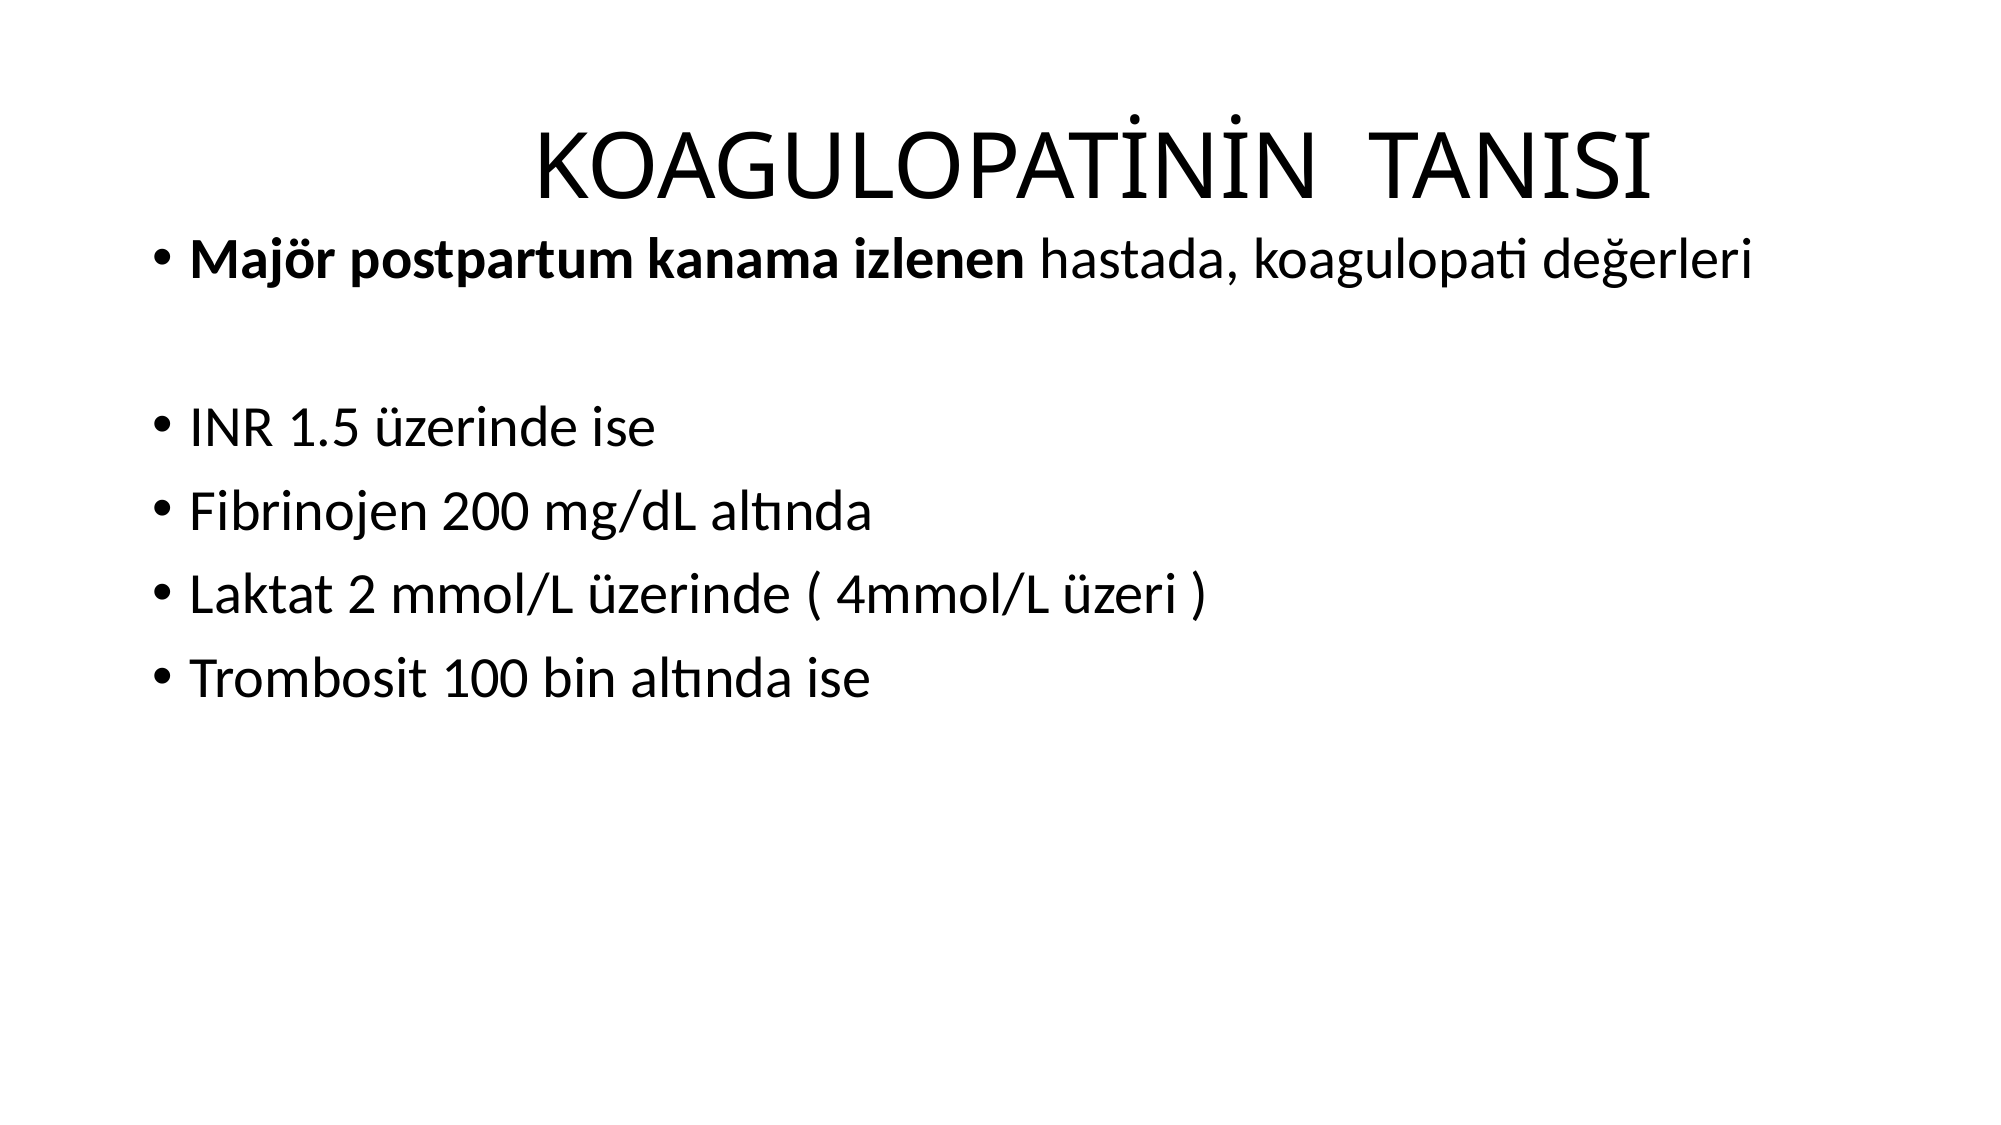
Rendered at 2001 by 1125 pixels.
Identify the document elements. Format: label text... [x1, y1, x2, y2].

title KOAGULOPATİNİN TANISI [137, 59, 1863, 221]
list Majör postpartum kanama izlenen hastada, koagulopati değerleri INR 1.5 üzerinde ise Fibrinojen 200 mg/dL altında Laktat 2 mmol/L üzerinde ( 4mmol/L üzeri ) Trombosit 100 bin altında ise [137, 221, 1863, 1058]
